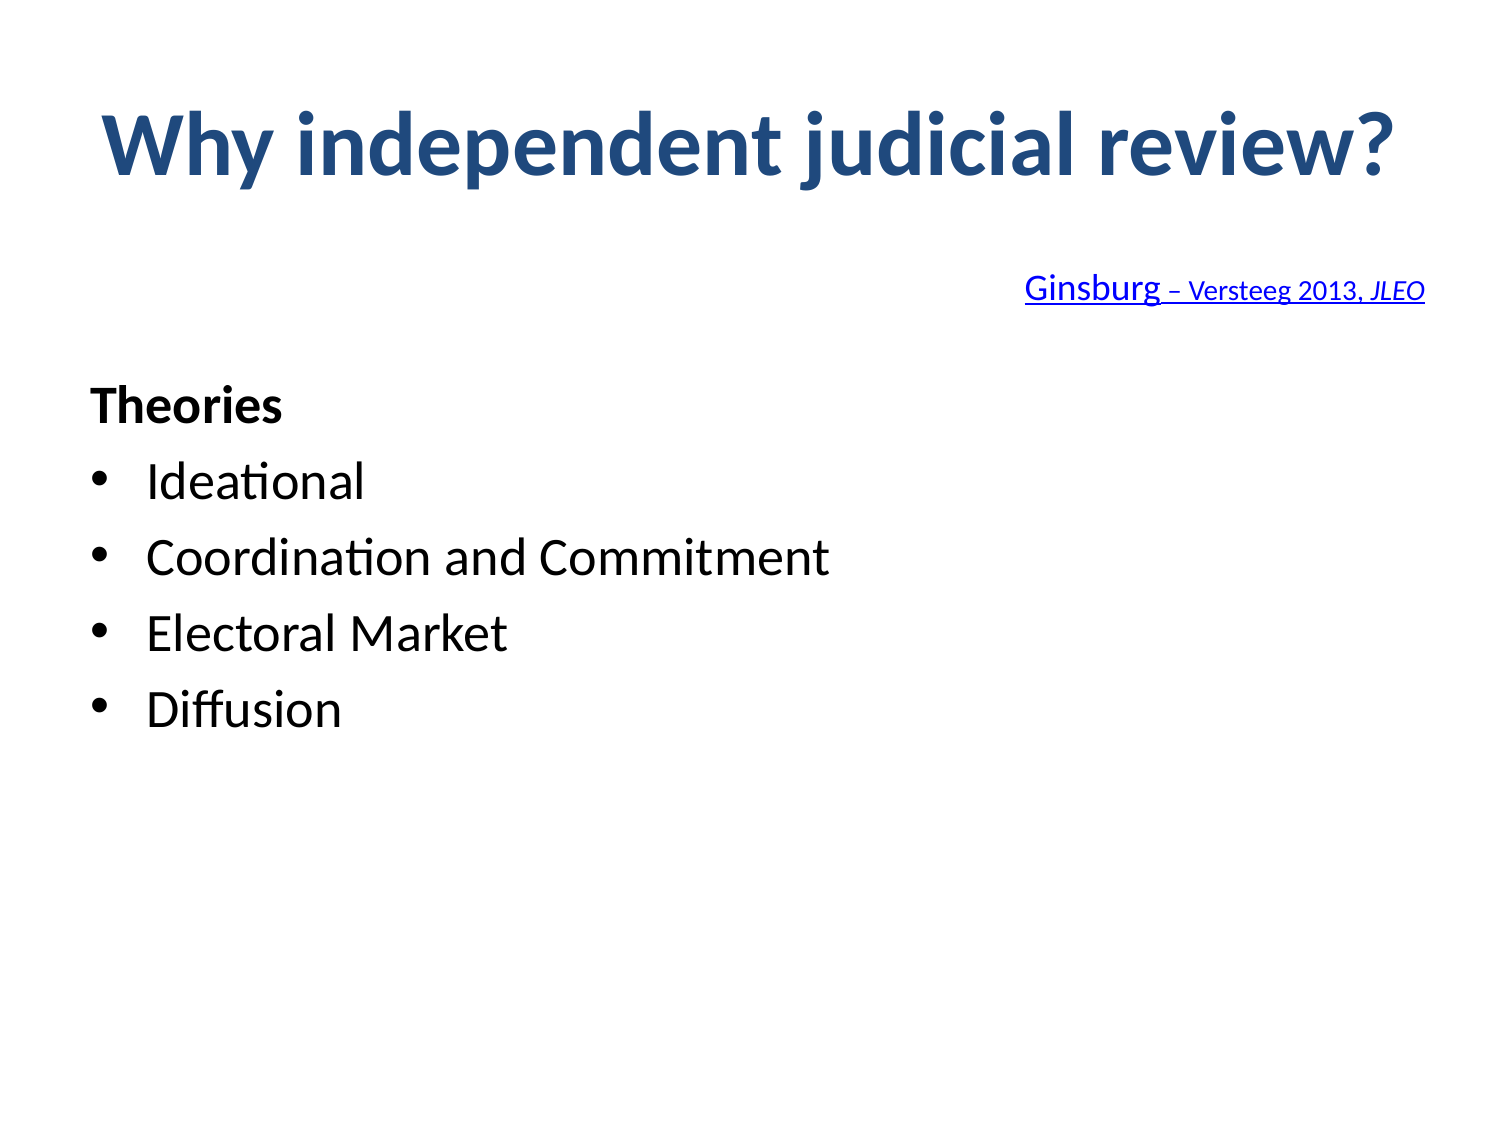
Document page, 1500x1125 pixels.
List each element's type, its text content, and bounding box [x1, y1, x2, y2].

title Why independent judicial review? [73, 43, 1427, 235]
list Theories Ideational Coordination and Commitment Electoral Market Diffusion [75, 361, 1425, 1005]
text_box Ginsburg – Versteeg 2013, JLEO [1009, 255, 1453, 315]
